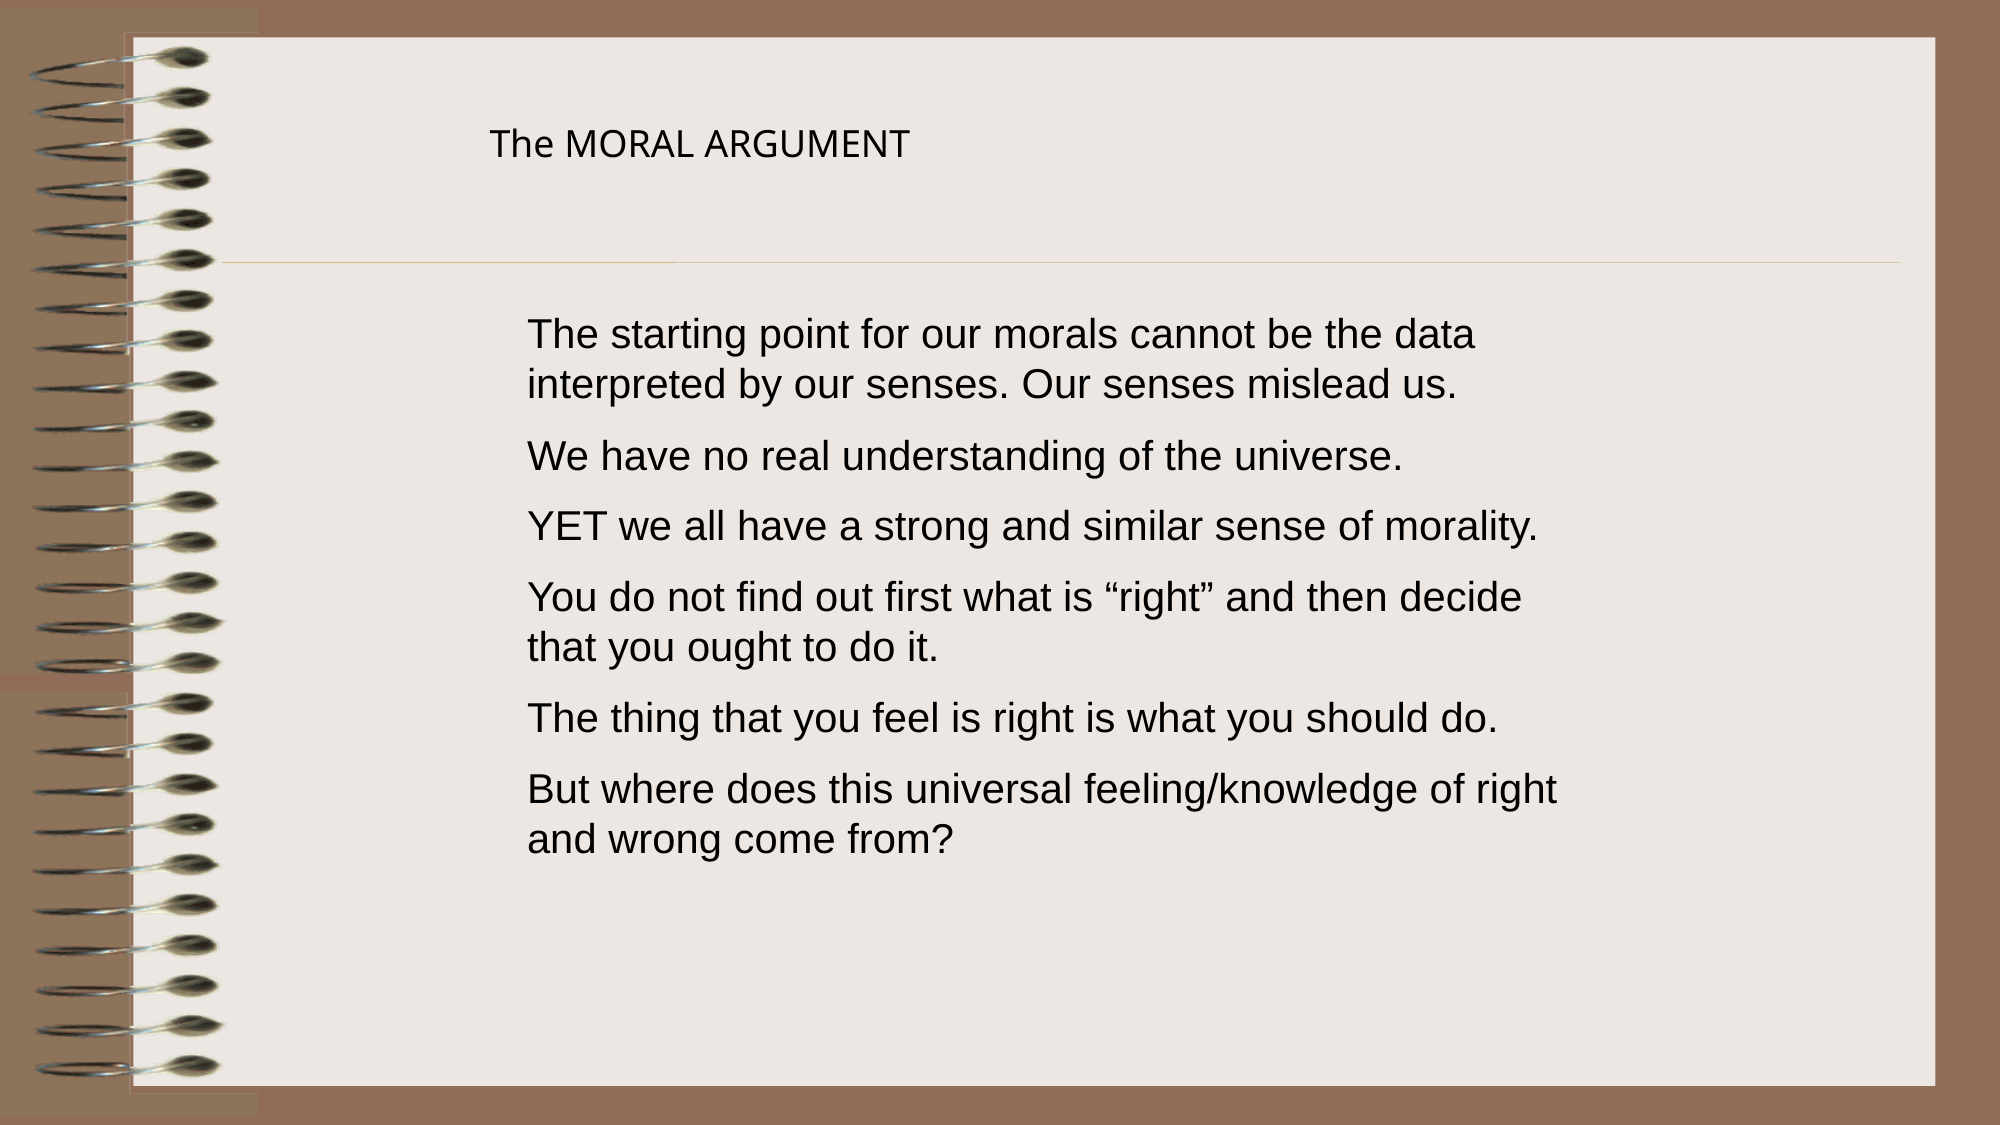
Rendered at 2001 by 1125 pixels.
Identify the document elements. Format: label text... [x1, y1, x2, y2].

picture [0, 8, 259, 674]
text_box The starting point for our morals cannot be the data interpreted by our senses. Our senses mislead us. We have no real understanding of the universe. YET we all have a strong and similar sense of morality. You do not find out first what is “right” and then decide that you ought to do it. The thing that you feel is right is what you should do. But where does this universal feeling/knowledge of right and wrong come from? [512, 299, 1575, 870]
picture [0, 692, 259, 1115]
text_box The MORAL ARGUMENT [474, 112, 1613, 173]
